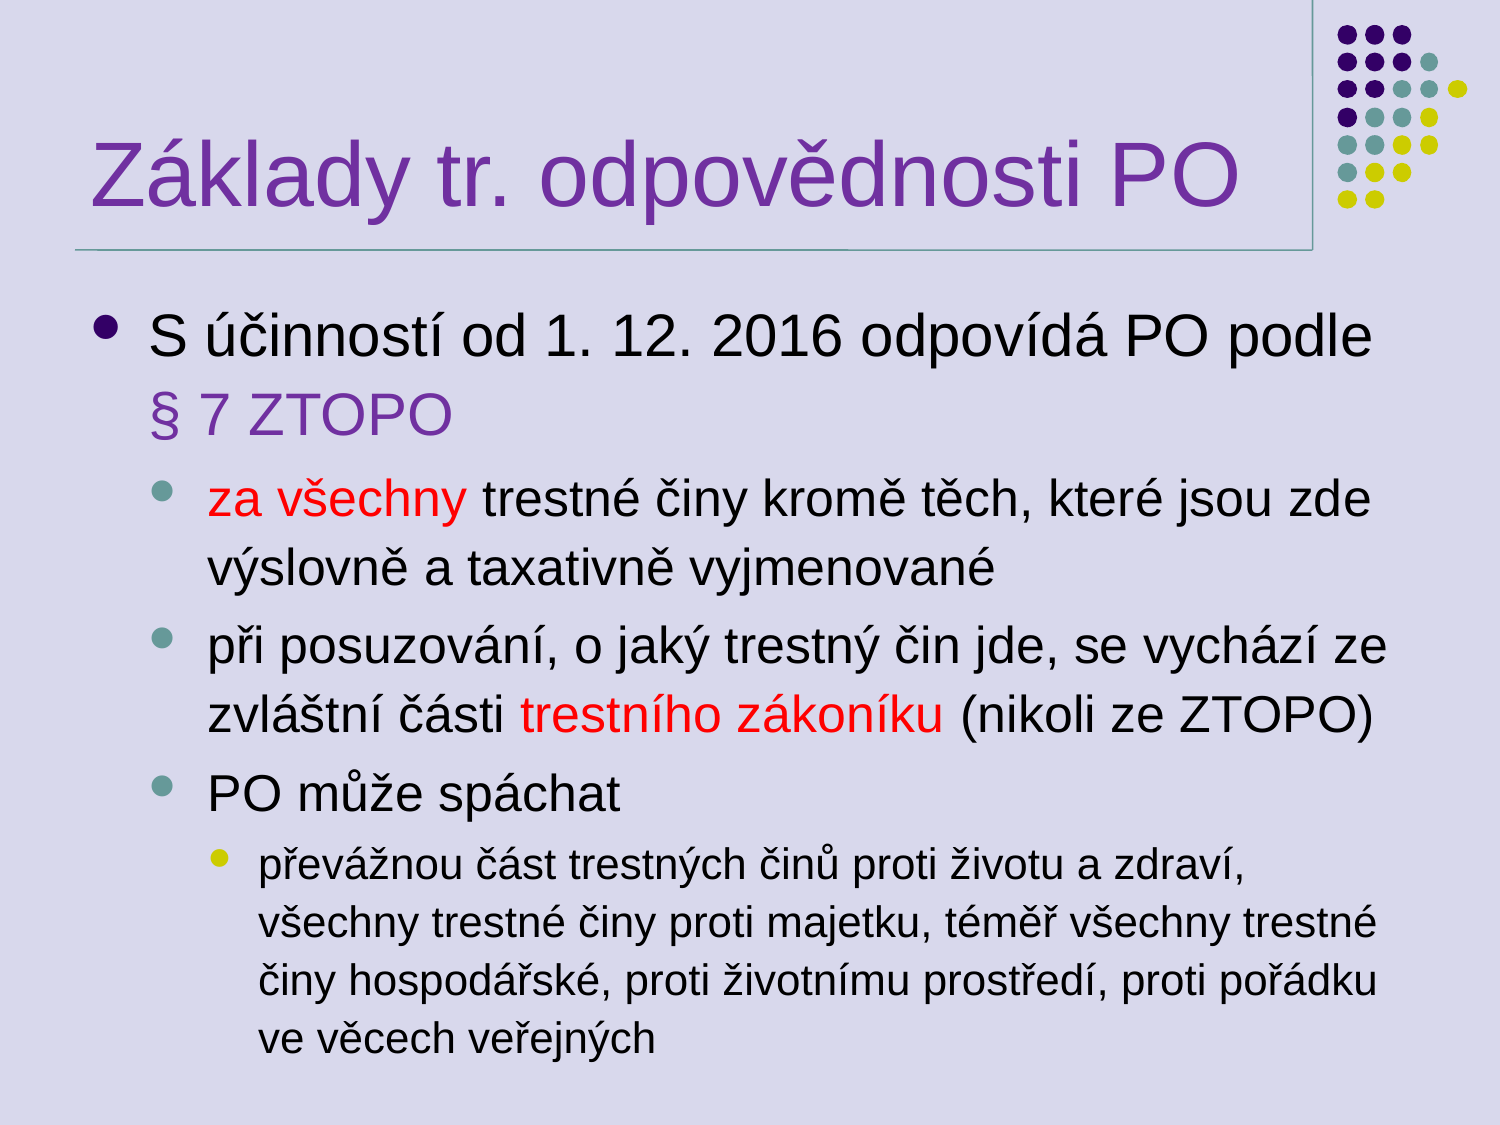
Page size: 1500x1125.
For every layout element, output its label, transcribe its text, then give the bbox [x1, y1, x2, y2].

title Základy tr. odpovědnosti PO [75, 20, 1313, 233]
list S účinností od 1. 12. 2016 odpovídá PO podle § 7 ZTOPO za všechny trestné činy kromě těch, které jsou zde výslovně a taxativně vyjmenované při posuzování, o jaký trestný čin jde, se vychází ze zvláštní části trestního zákoníku (nikoli ze ZTOPO) PO může spáchat převážnou část trestných činů proti životu a zdraví, všechny trestné činy proti majetku, téměř všechny trestné činy hospodářské, proti životnímu prostředí, proti pořádku ve věcech veřejných [75, 282, 1425, 1083]
